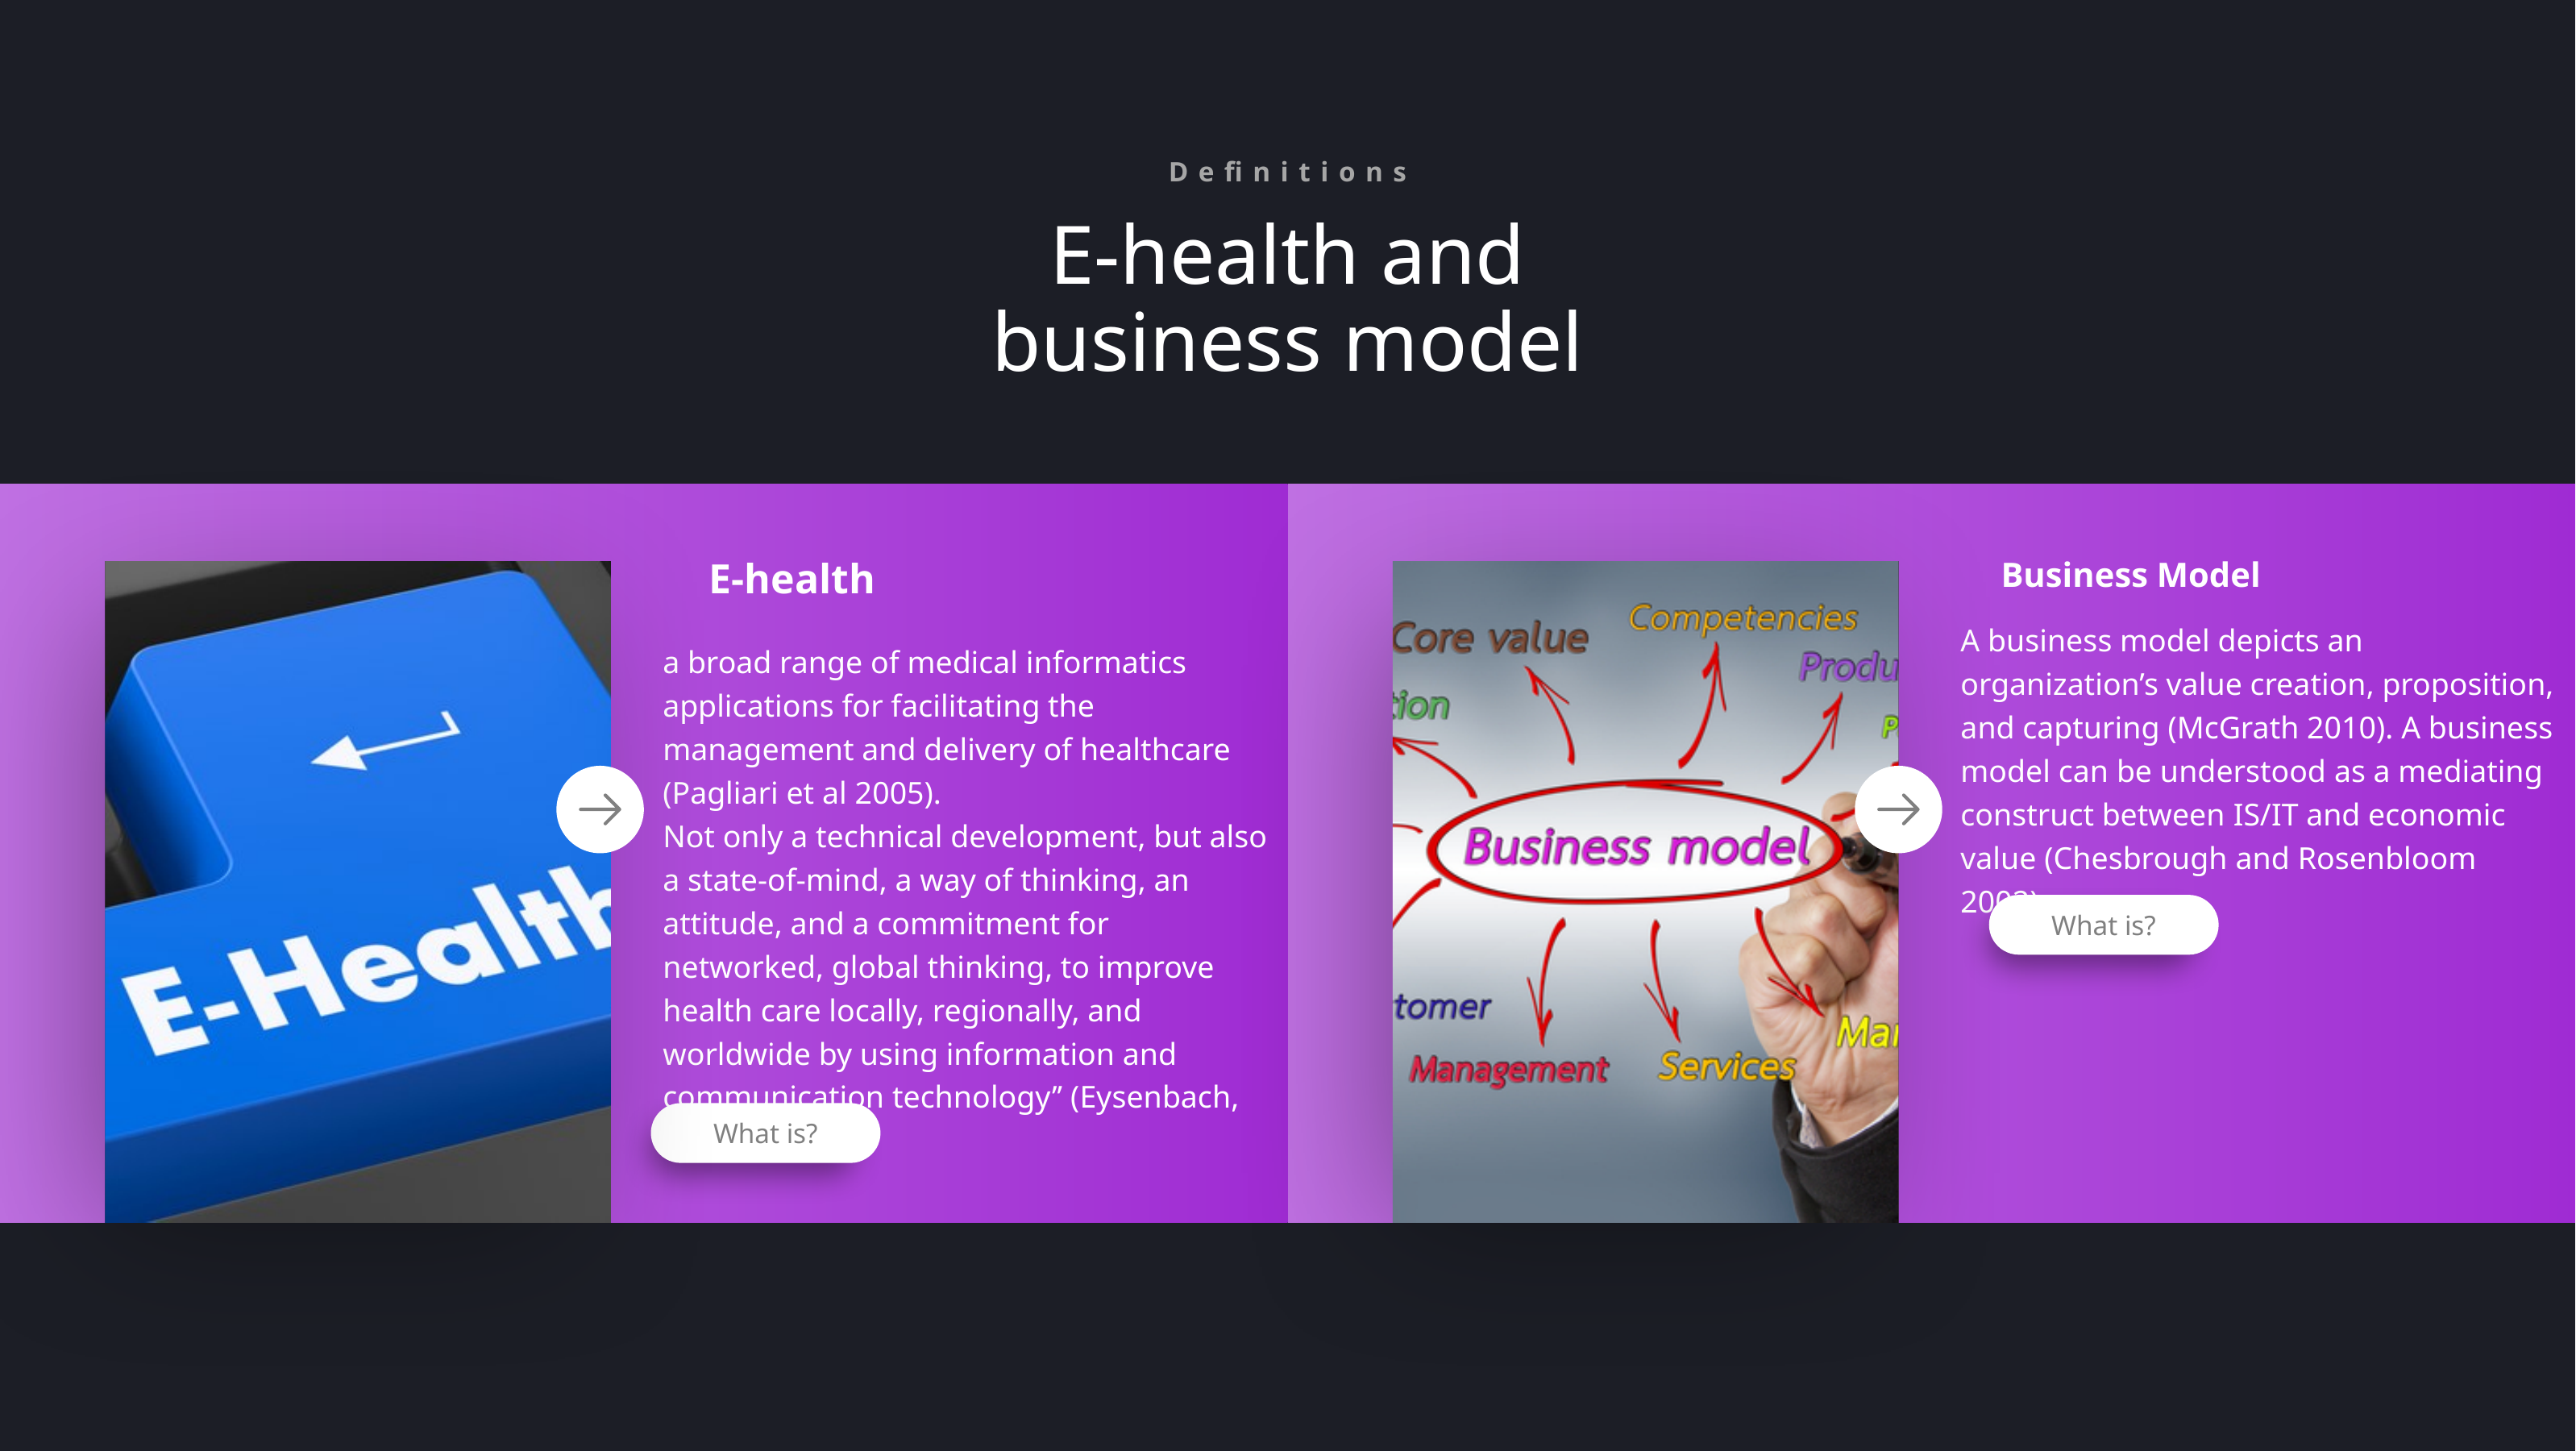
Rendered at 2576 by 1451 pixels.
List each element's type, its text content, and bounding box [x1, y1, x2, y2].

text_box Business Model [1988, 547, 2361, 600]
text_box What is? [661, 1102, 882, 1164]
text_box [978, 149, 1597, 393]
picture [105, 561, 611, 1223]
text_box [556, 765, 644, 854]
text_box [0, 483, 1288, 1224]
picture [1392, 561, 1899, 1223]
text_box a broad range of medical informatics applications for facilitating the management and delivery of healthcare (Pagliari et al 2005). Not only a technical development, but also a state-of-mind, a way of thinking, an attitude, and a commitment for networked, global thinking, to improve health care locally, regionally, and worldwide by using information and communication technology’’ (Eysenbach, 2001) [650, 630, 1284, 1164]
text_box [1288, 483, 2575, 1224]
text_box E-health [697, 547, 1070, 608]
text_box What is? [1988, 894, 2220, 956]
text_box A business model depicts an organization’s value creation, proposition, and capturing (McGrath 2010). A business model can be understood as a mediating construct between IS/IT and economic value (Chesbrough and Rosenbloom 2002). [1948, 608, 2574, 925]
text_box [1855, 765, 1942, 854]
